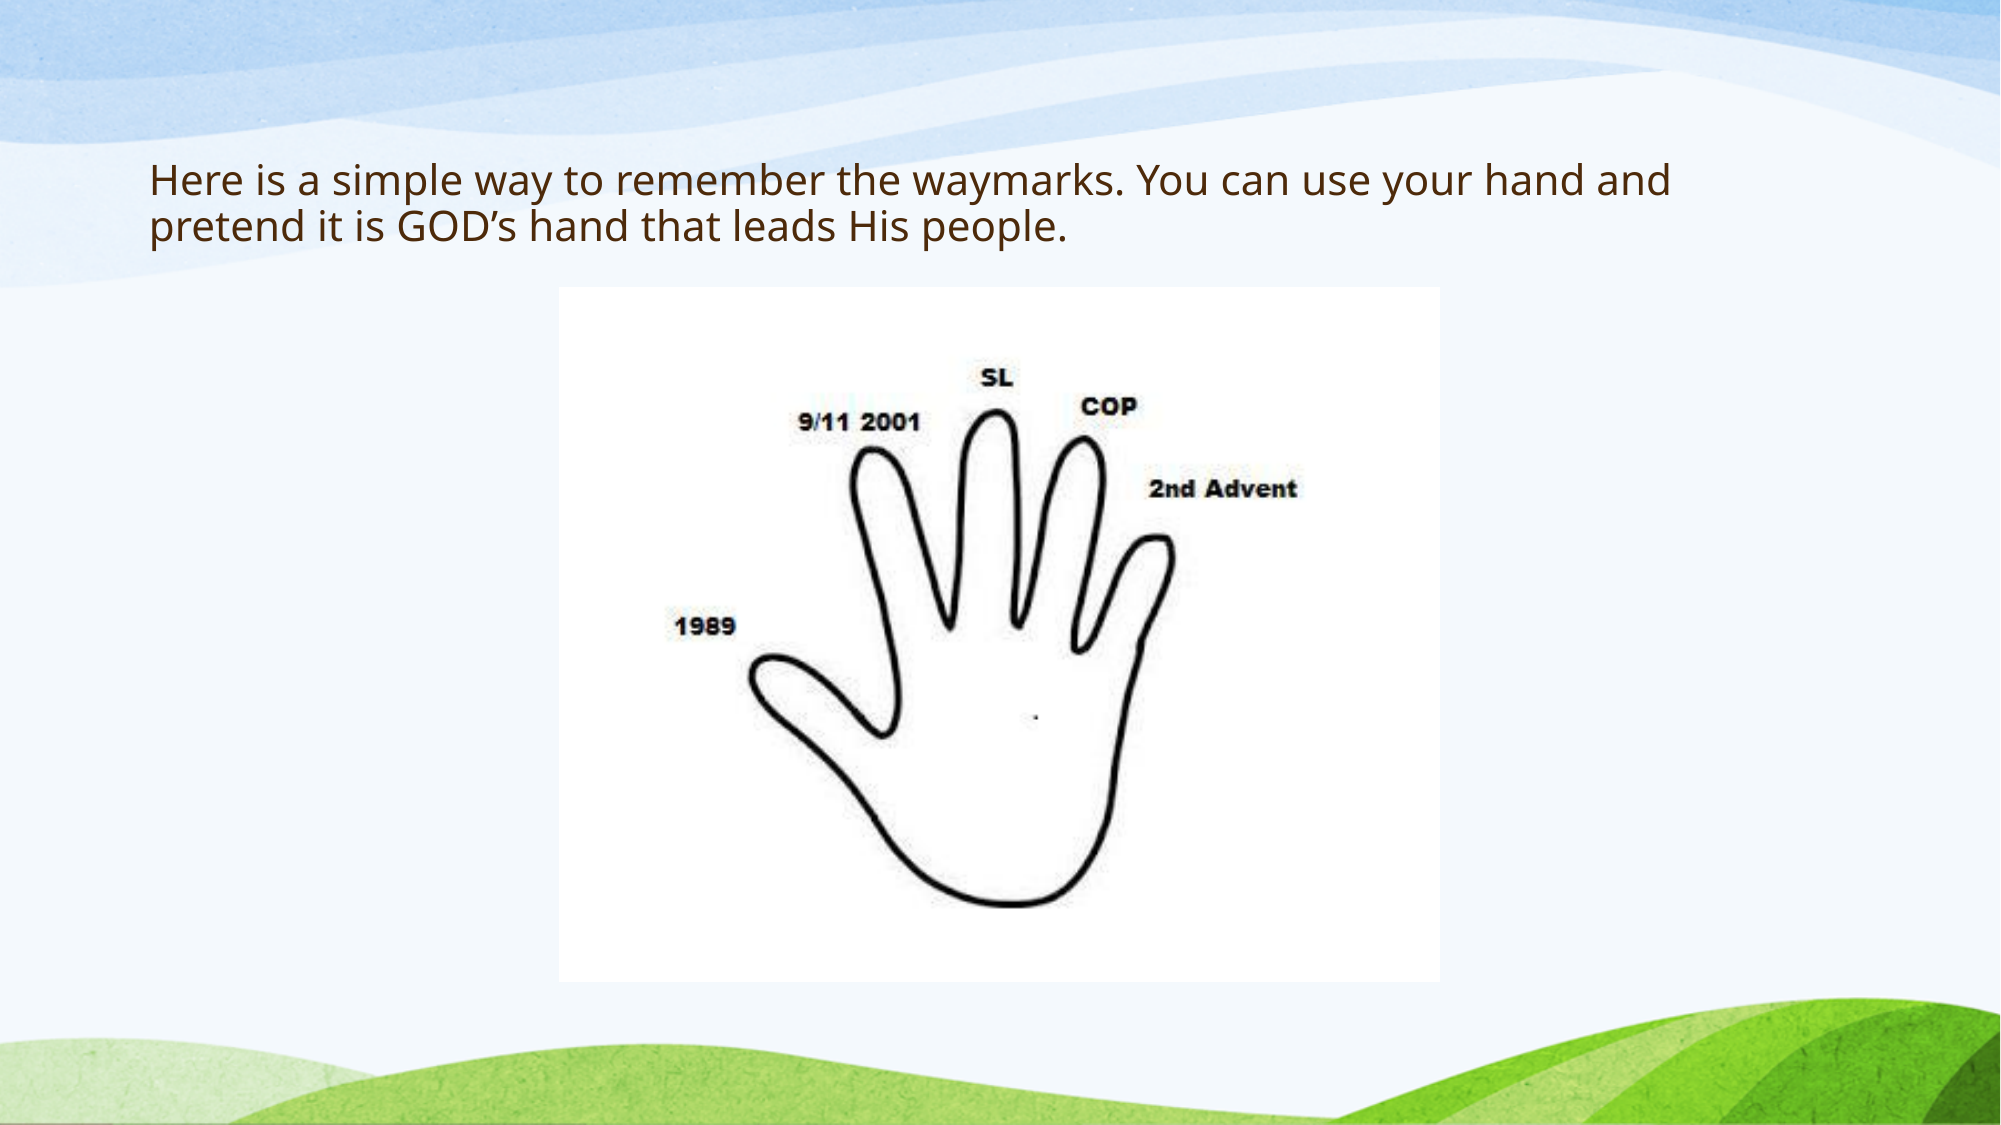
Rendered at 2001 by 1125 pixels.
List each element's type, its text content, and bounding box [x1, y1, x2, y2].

title Here is a simple way to remember the waymarks. You can use your hand and pretend it is GOD’s hand that leads His people. [140, 57, 1792, 259]
picture [0, 0, 2001, 1125]
